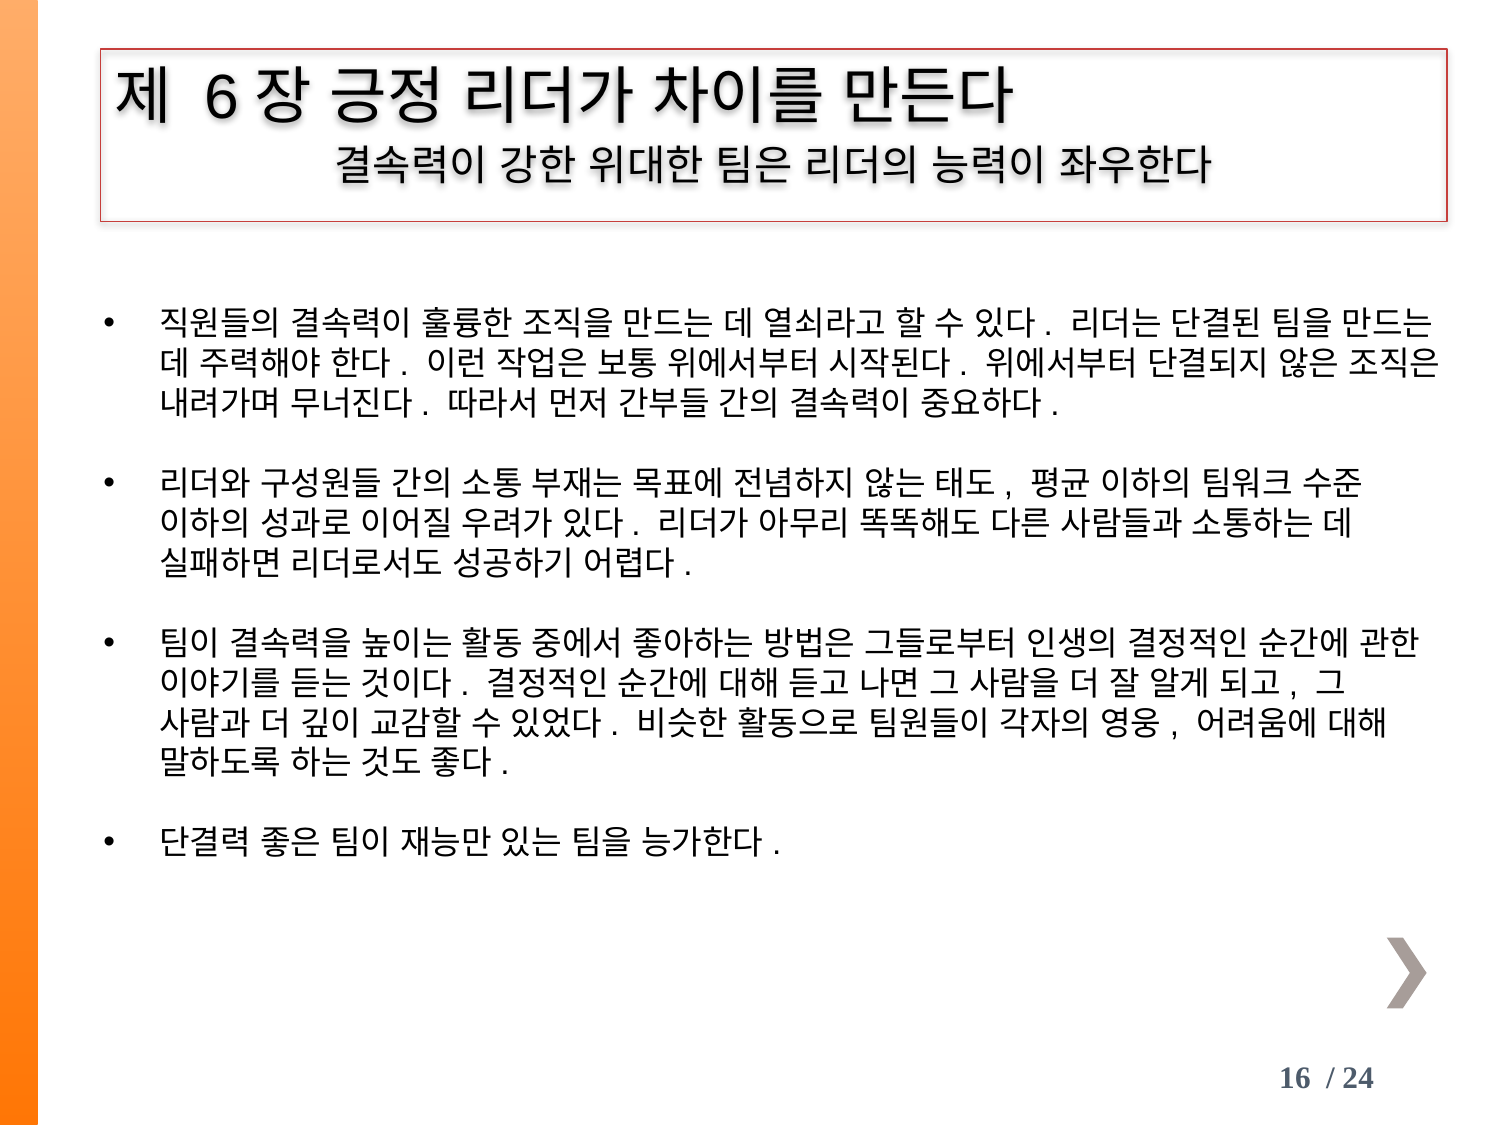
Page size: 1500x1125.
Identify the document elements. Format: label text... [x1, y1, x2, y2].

text_box 제 6장 긍정 리더가 차이를 만든다 결속력이 강한 위대한 팀은 리더의 능력이 좌우한다 [100, 48, 1448, 222]
text_box 직원들의 결속력이 훌륭한 조직을 만드는 데 열쇠라고 할 수 있다. 리더는 단결된 팀을 만드는 데 주력해야 한다. 이런 작업은 보통 위에서부터 시작된다. 위에서부터 단결되지 않은 조직은 내려가며 무너진다. 따라서 먼저 간부들 간의 결속력이 중요하다. 리더와 구성원들 간의 소통 부재는 목표에 전념하지 않는 태도, 평균 이하의 팀워크 수준 이하의 성과로 이어질 우려가 있다. 리더가 아무리 똑똑해도 다른 사람들과 소통하는 데 실패하면 리더로서도 성공하기 어렵다. 팀이 결속력을 높이는 활동 중에서 좋아하는 방법은 그들로부터 인생의 결정적인 순간에 관한 이야기를 듣는 것이다. 결정적인 순간에 대해 듣고 나면 그 사람을 더 잘 알게 되고, 그 사람과 더 깊이 교감할 수 있었다. 비슷한 활동으로 팀원들이 각자의 영웅, 어려움에 대해 말하도록 하는 것도 좋다. 단결력 좋은 팀이 재능만 있는 팀을 능가한다. [88, 255, 1459, 869]
slide_number 16 / 24 [1264, 1045, 1500, 1106]
slide_number 22 / 24 [0, 281, 37, 285]
